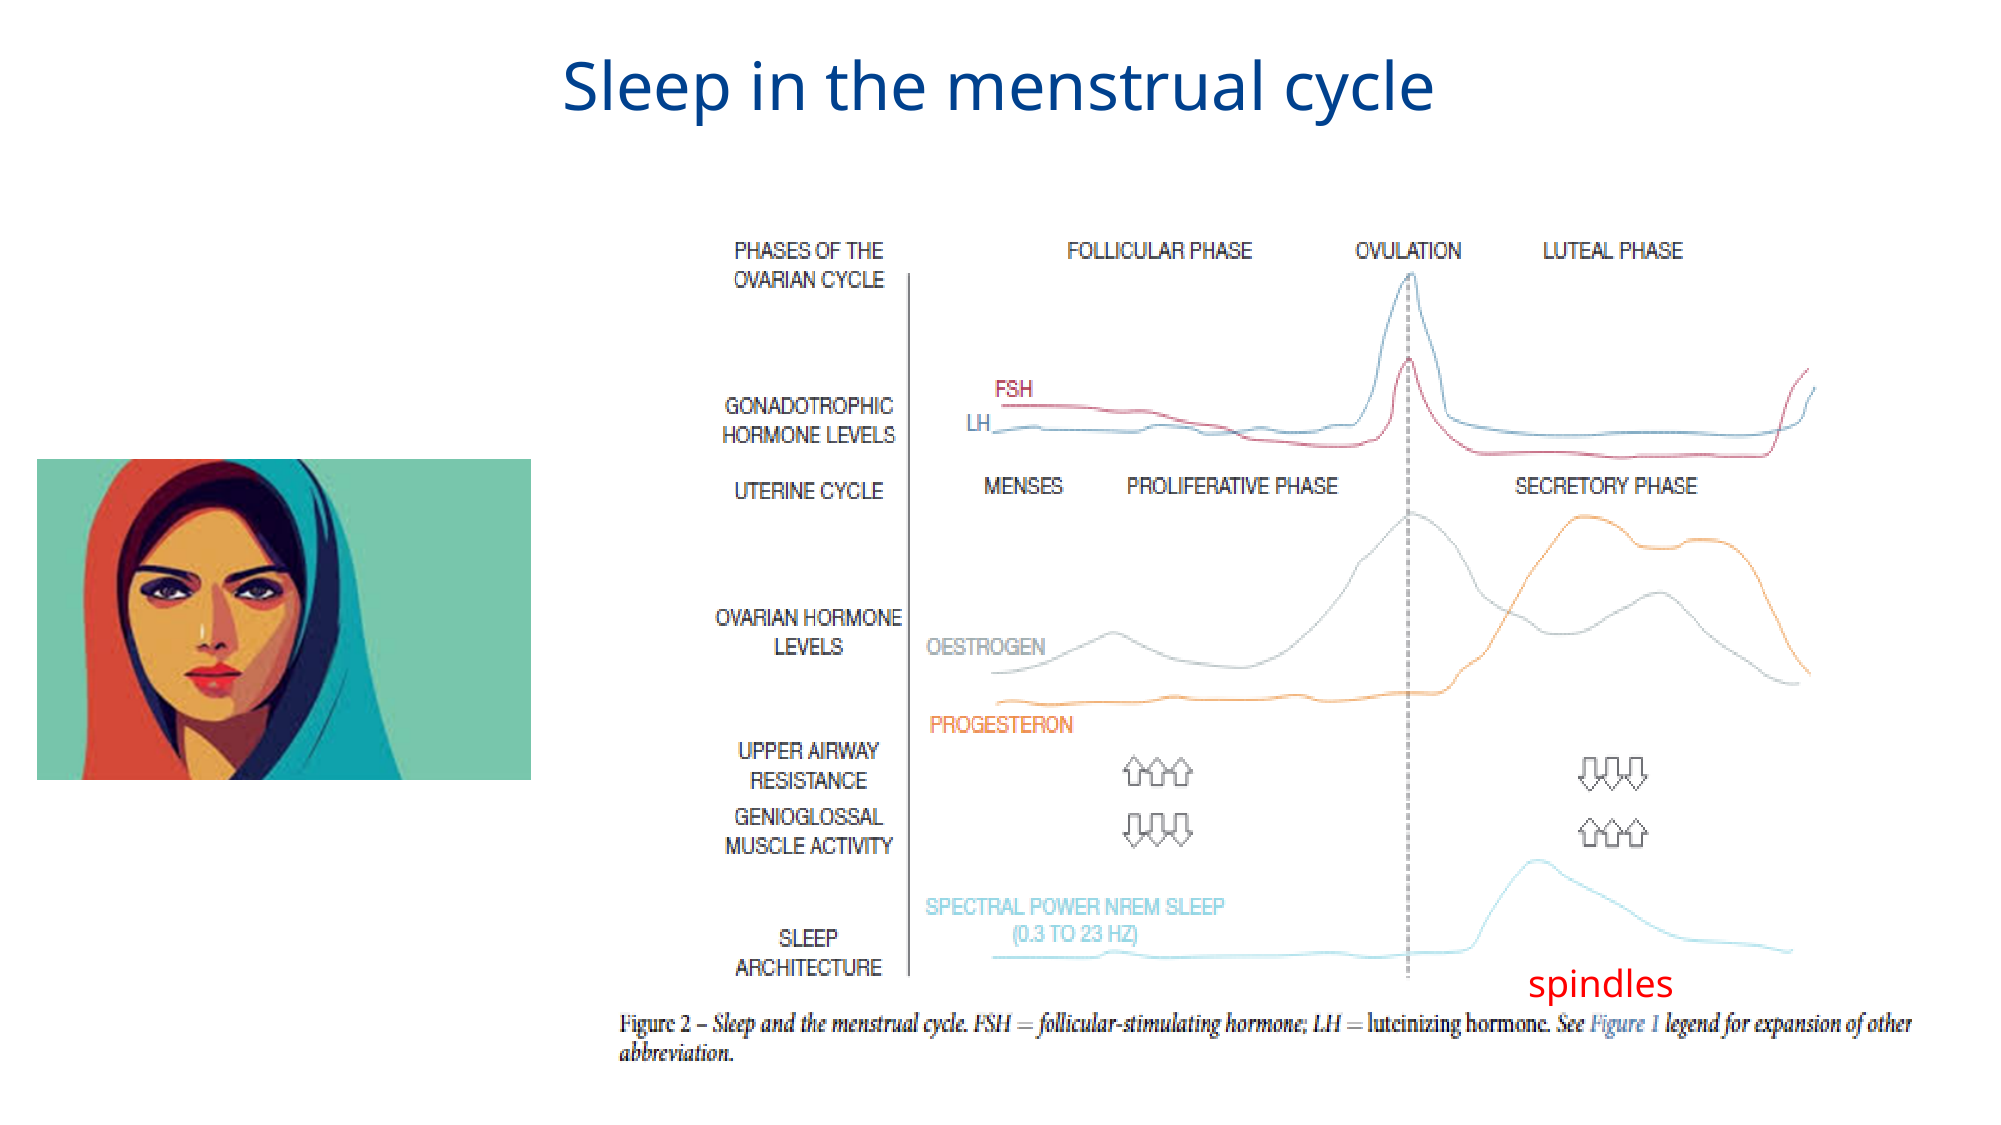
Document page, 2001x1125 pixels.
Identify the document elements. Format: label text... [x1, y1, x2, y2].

picture [610, 165, 1913, 1077]
text_box Sleep in the menstrual cycle [110, 36, 1890, 131]
picture [37, 459, 531, 780]
